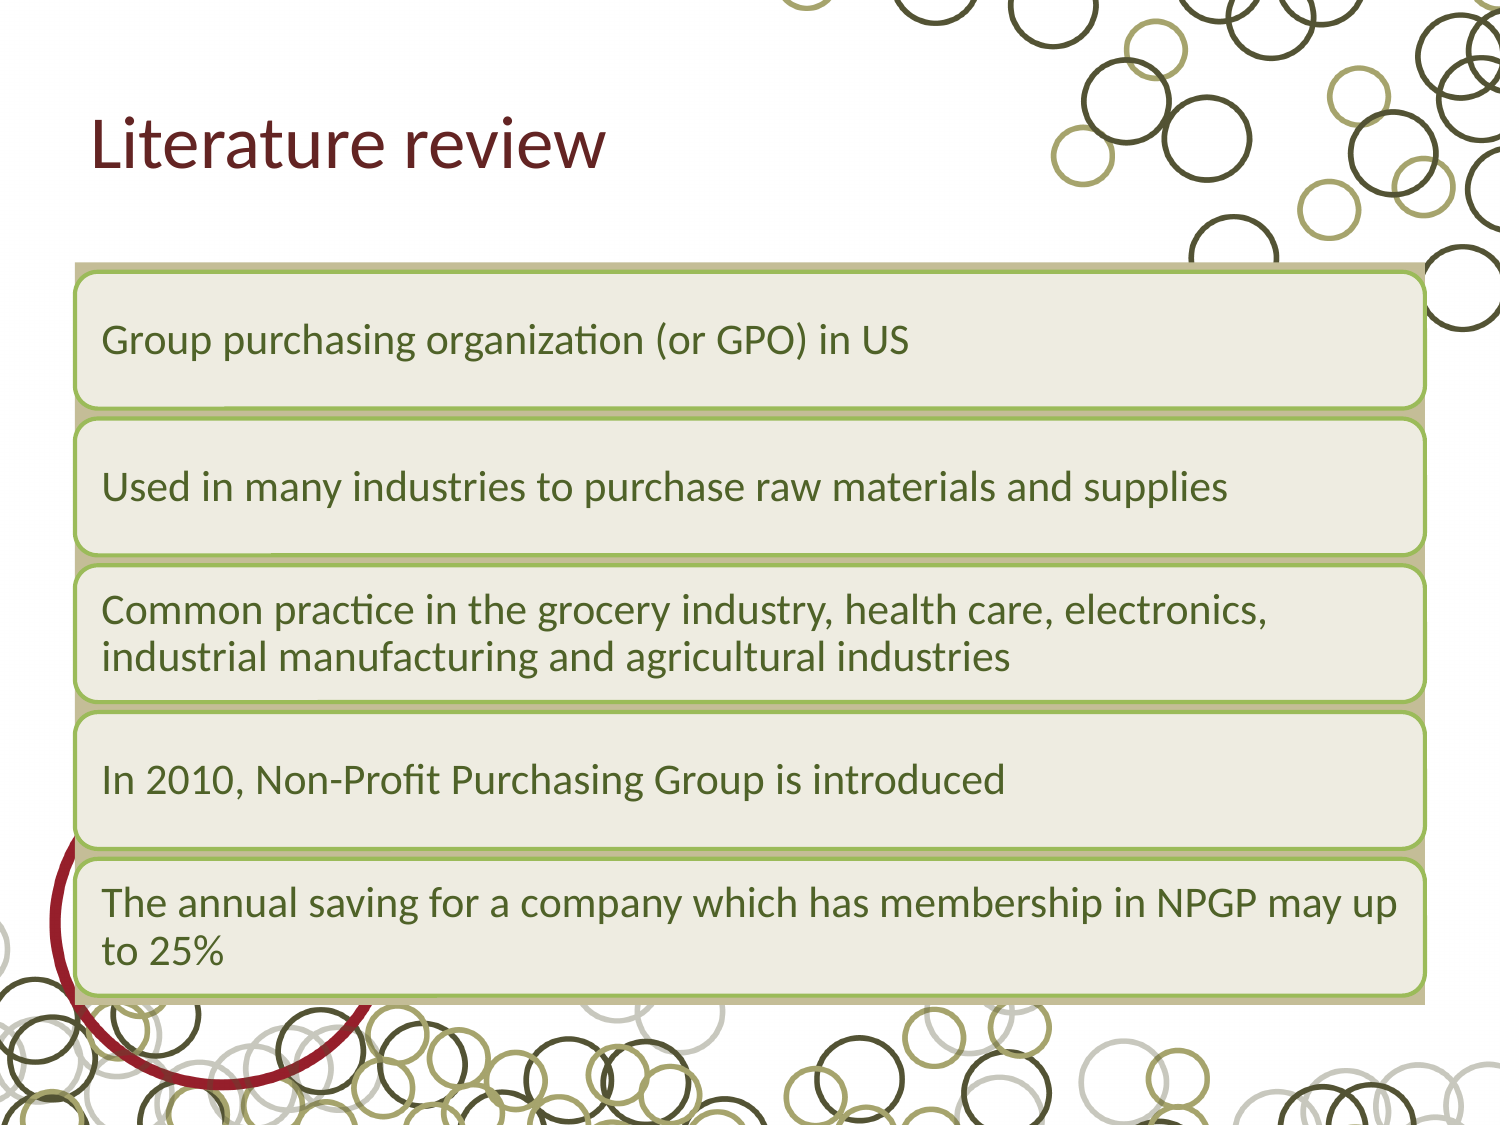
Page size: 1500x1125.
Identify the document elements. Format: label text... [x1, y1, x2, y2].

title Literature review [75, 45, 1150, 233]
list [74, 262, 1426, 1006]
picture [0, 0, 1500, 1125]
